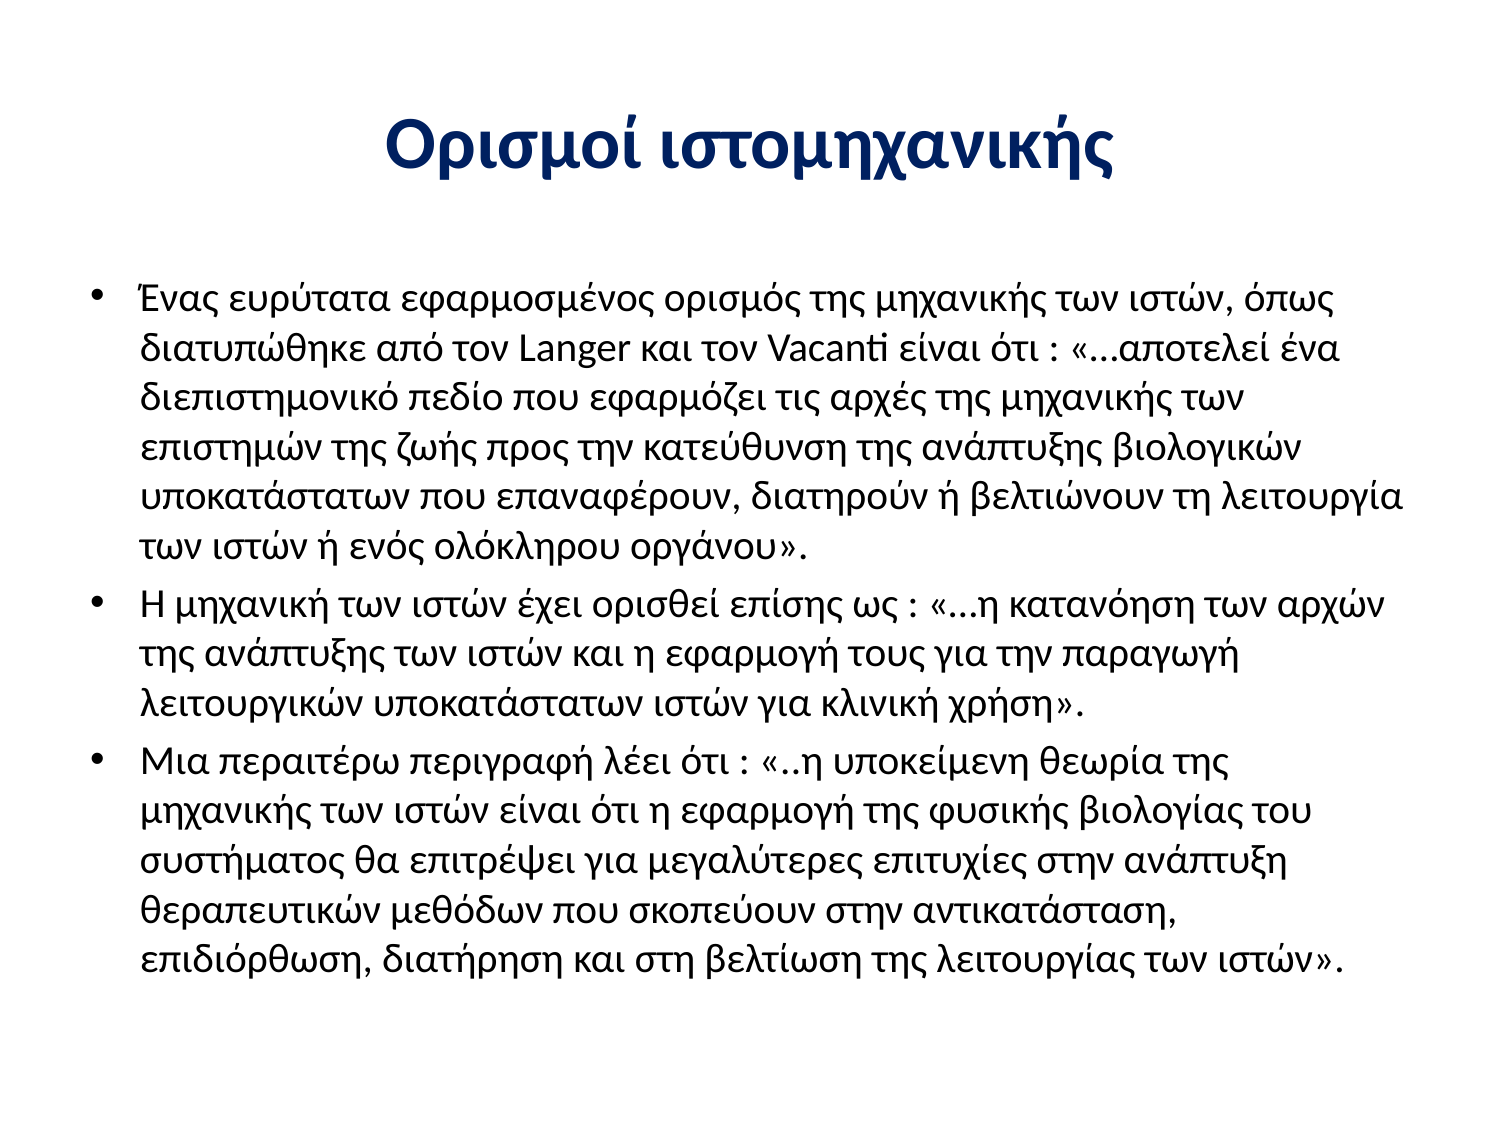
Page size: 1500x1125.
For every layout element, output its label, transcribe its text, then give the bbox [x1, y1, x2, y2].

title Ορισμοί ιστομηχανικής [75, 45, 1425, 233]
list Ένας ευρύτατα εφαρμοσμένος ορισμός της μηχανικής των ιστών, όπως διατυπώθηκε από τον Langer και τον Vacanti είναι ότι : «…αποτελεί ένα διεπιστημονικό πεδίο που εφαρμόζει τις αρχές της μηχανικής των επιστημών της ζωής προς την κατεύθυνση της ανάπτυξης βιολογικών υποκατάστατων που επαναφέρουν, διατηρούν ή βελτιώνουν τη λειτουργία των ιστών ή ενός ολόκληρου οργάνου». Η μηχανική των ιστών έχει ορισθεί επίσης ως : «…η κατανόηση των αρχών της ανάπτυξης των ιστών και η εφαρμογή τους για την παραγωγή λειτουργικών υποκατάστατων ιστών για κλινική χρήση». Μια περαιτέρω περιγραφή λέει ότι : «..η υποκείμενη θεωρία της μηχανικής των ιστών είναι ότι η εφαρμογή της φυσικής βιολογίας του συστήματος θα επιτρέψει για μεγαλύτερες επιτυχίες στην ανάπτυξη θεραπευτικών μεθόδων που σκοπεύουν στην αντικατάσταση, επιδιόρθωση, διατήρηση και στη βελτίωση της λειτουργίας των ιστών». [75, 262, 1425, 1005]
